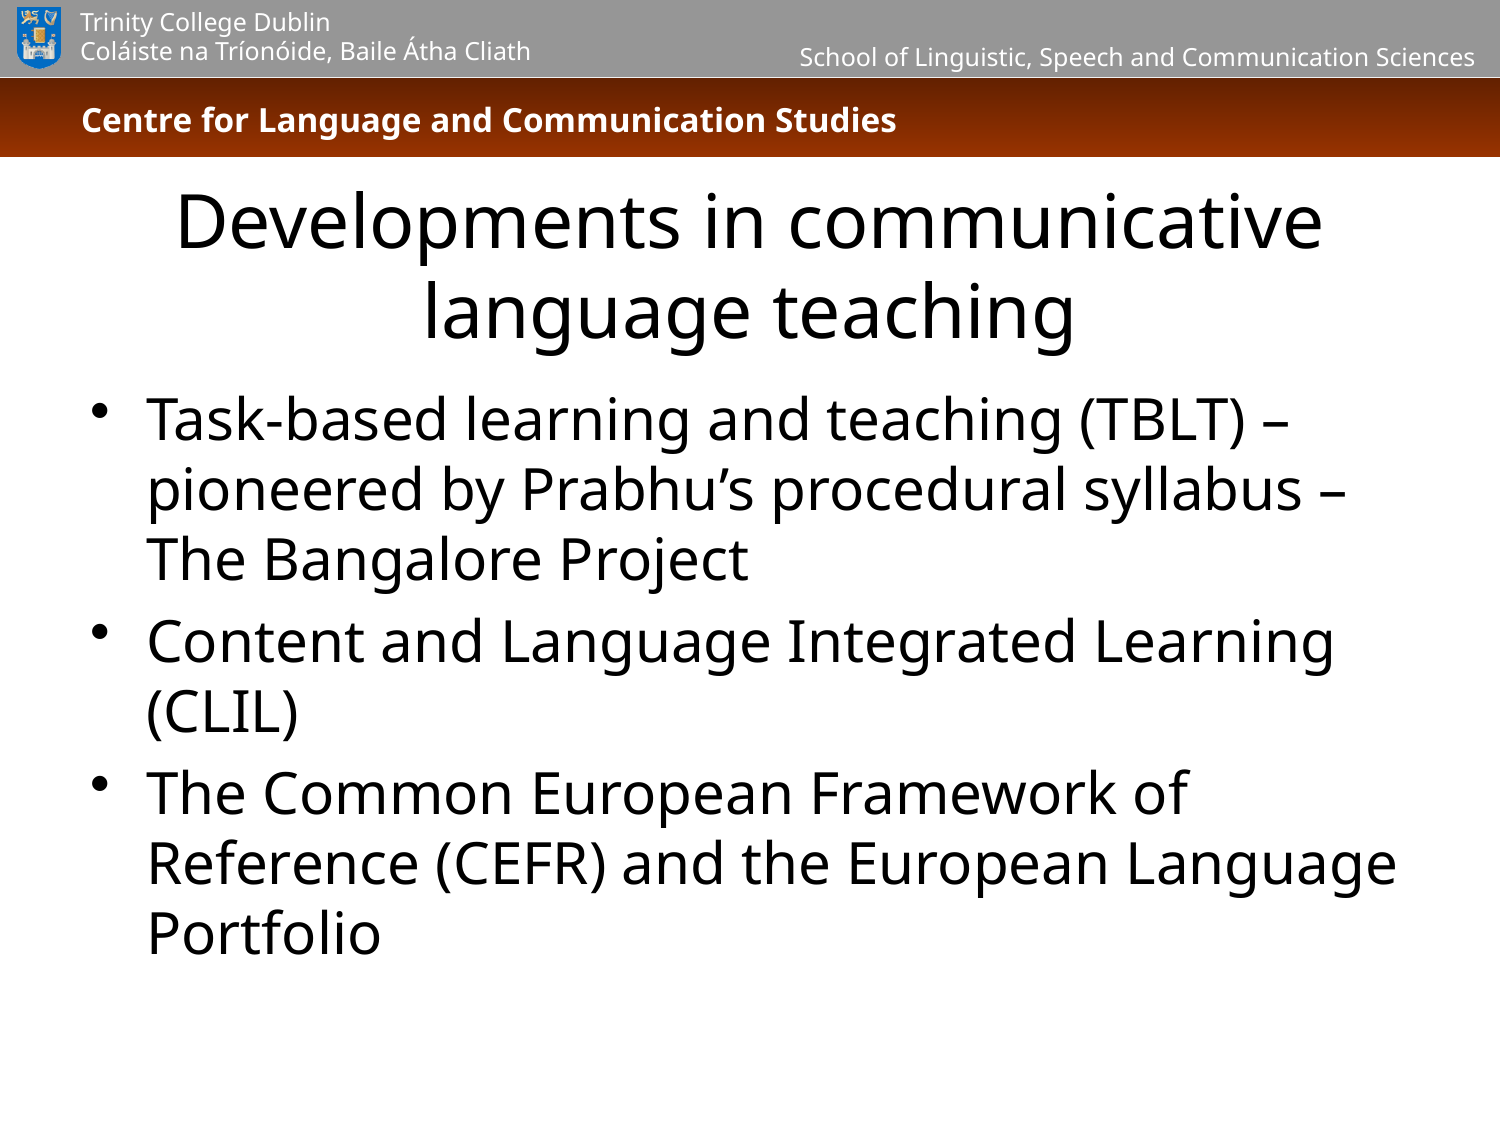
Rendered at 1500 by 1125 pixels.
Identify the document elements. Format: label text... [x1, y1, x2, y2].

list Task-based learning and teaching (TBLT) – pioneered by Prabhu’s procedural syllabus – The Bangalore Project Content and Language Integrated Learning (CLIL) The Common European Framework of Reference (CEFR) and the European Language Portfolio [74, 374, 1426, 1006]
title Developments in communicative language teaching [74, 169, 1426, 358]
picture [17, 7, 61, 69]
